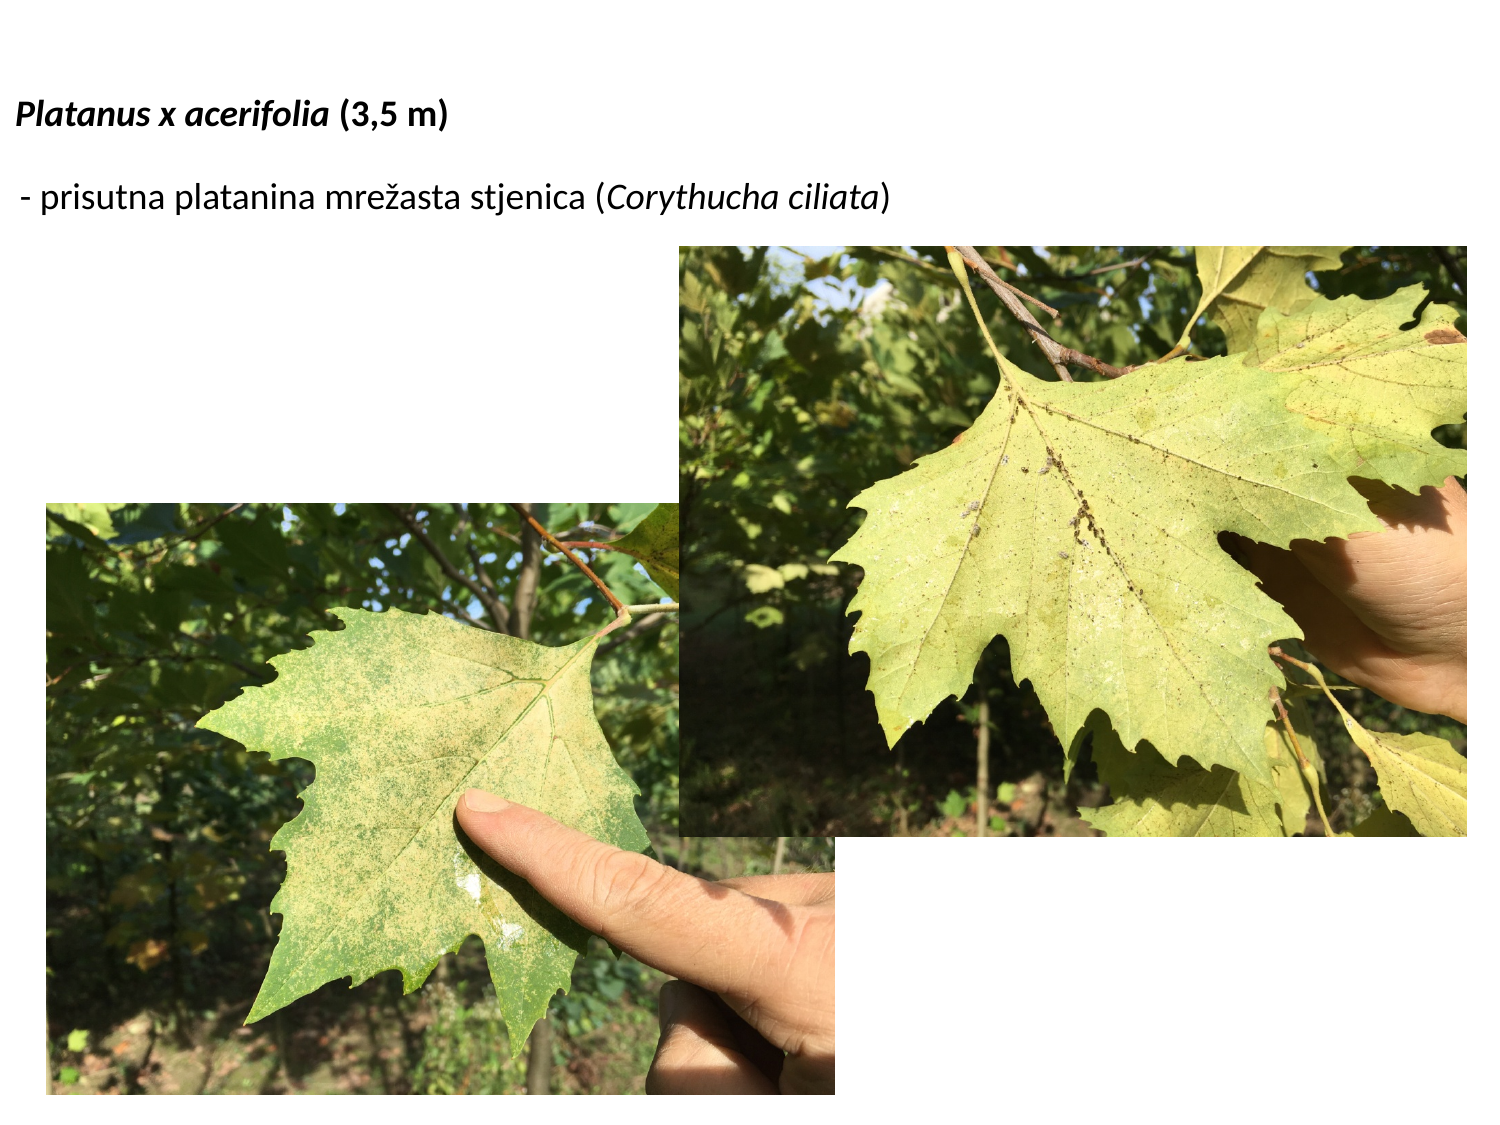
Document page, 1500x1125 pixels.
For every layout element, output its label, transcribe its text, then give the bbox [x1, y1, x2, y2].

text_box - prisutna platanina mrežasta stjenica (Corythucha ciliata) [4, 164, 907, 225]
text_box Platanus x acerifolia (3,5 m) [0, 81, 465, 142]
picture [46, 245, 1468, 1095]
